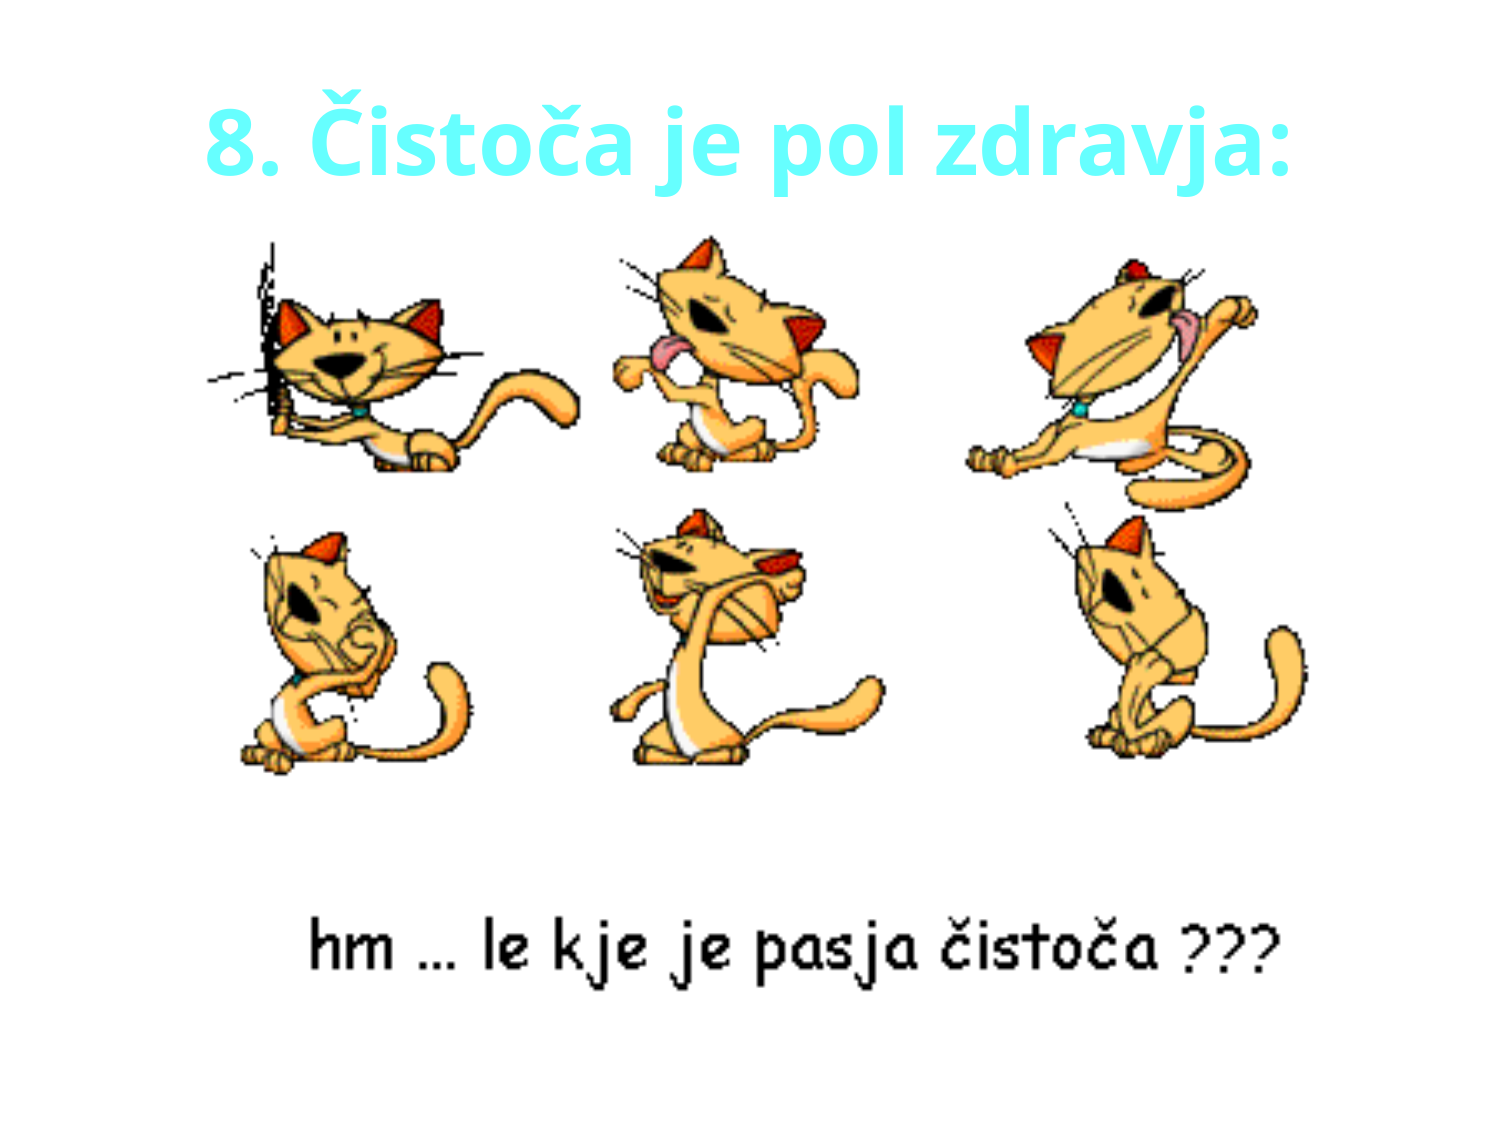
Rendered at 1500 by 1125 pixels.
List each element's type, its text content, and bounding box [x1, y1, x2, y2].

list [271, 869, 1500, 1030]
title 8. Čistoča je pol zdravja: [75, 45, 1425, 233]
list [159, 208, 1329, 813]
